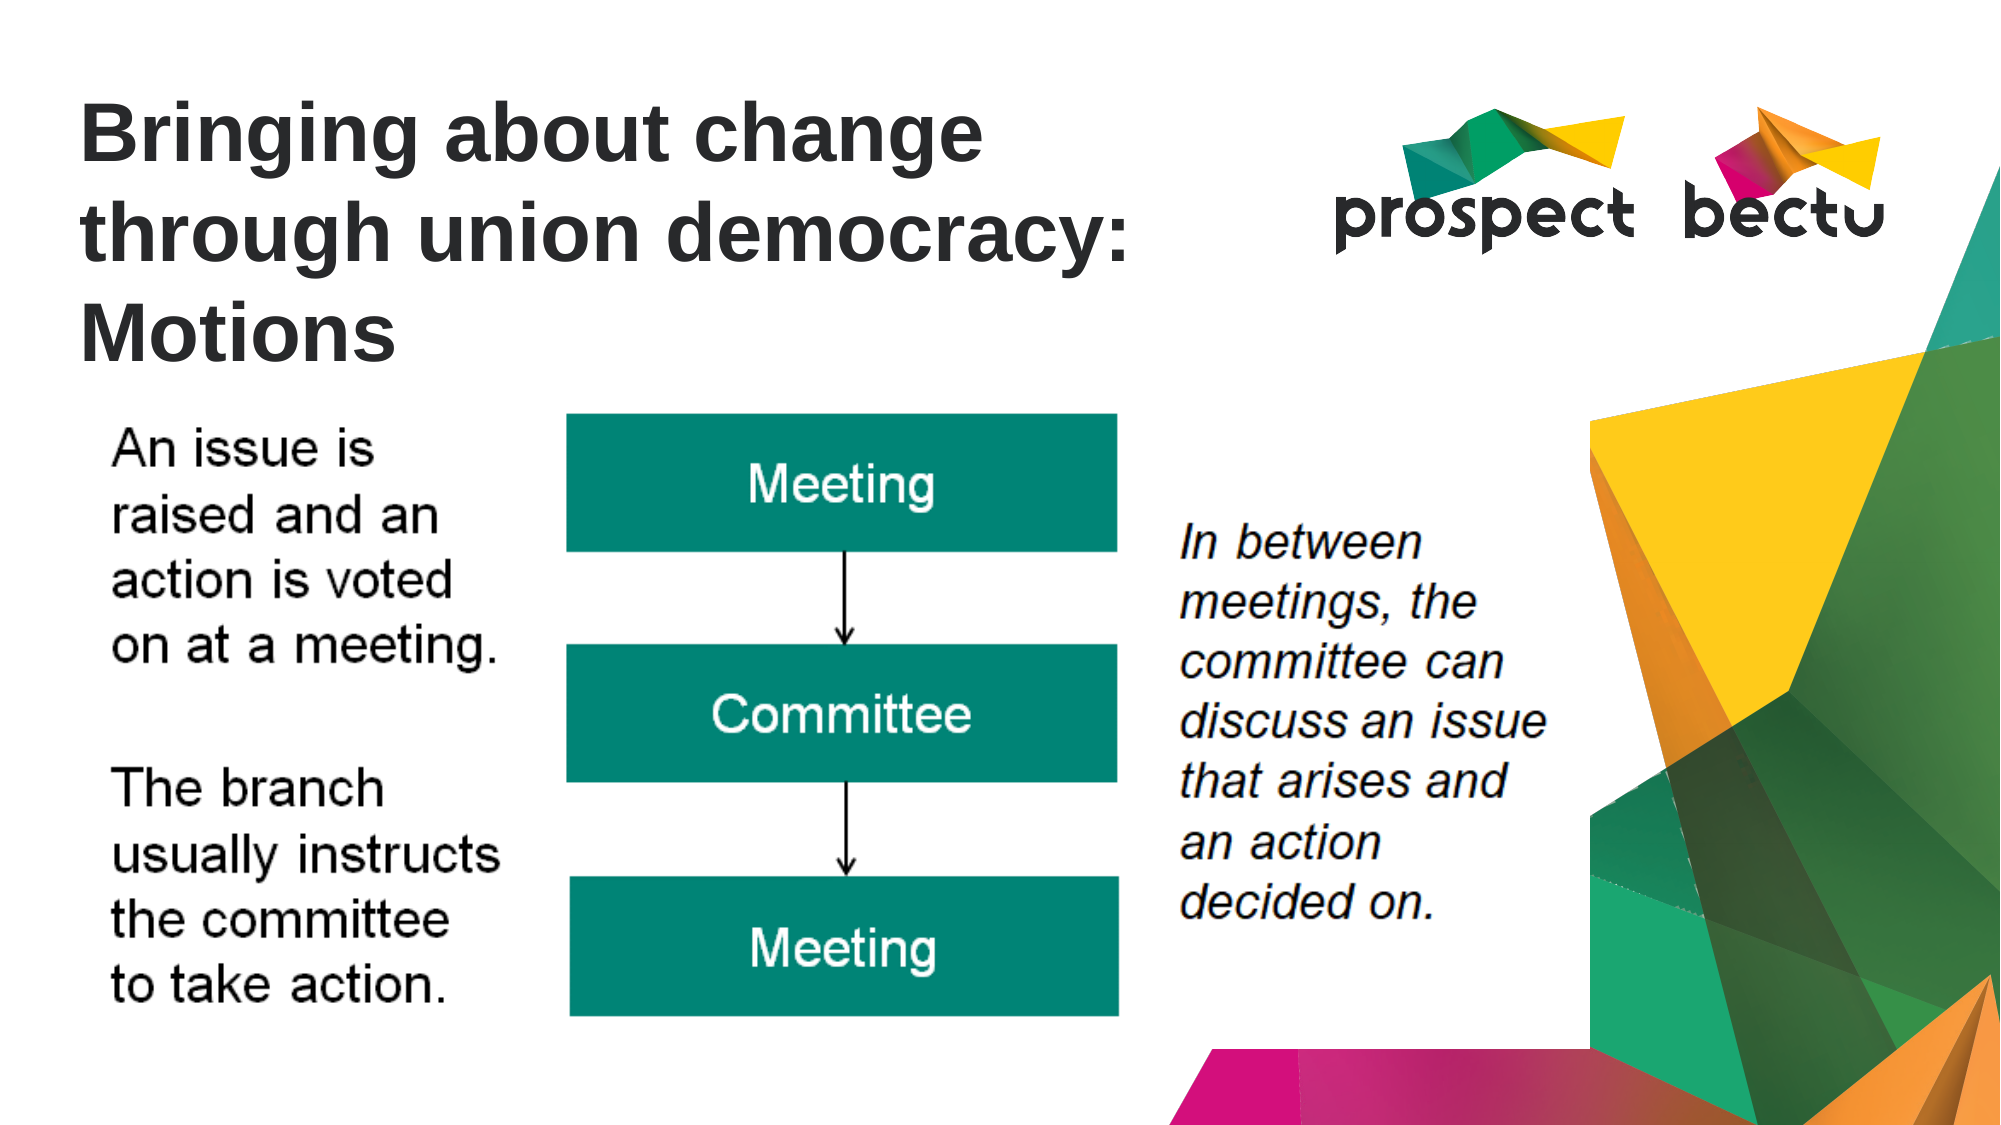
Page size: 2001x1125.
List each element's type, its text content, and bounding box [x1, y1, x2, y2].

title Bringing about change through union democracy: Motions [79, 106, 1353, 378]
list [78, 396, 1590, 1049]
picture [1169, 0, 2000, 1125]
